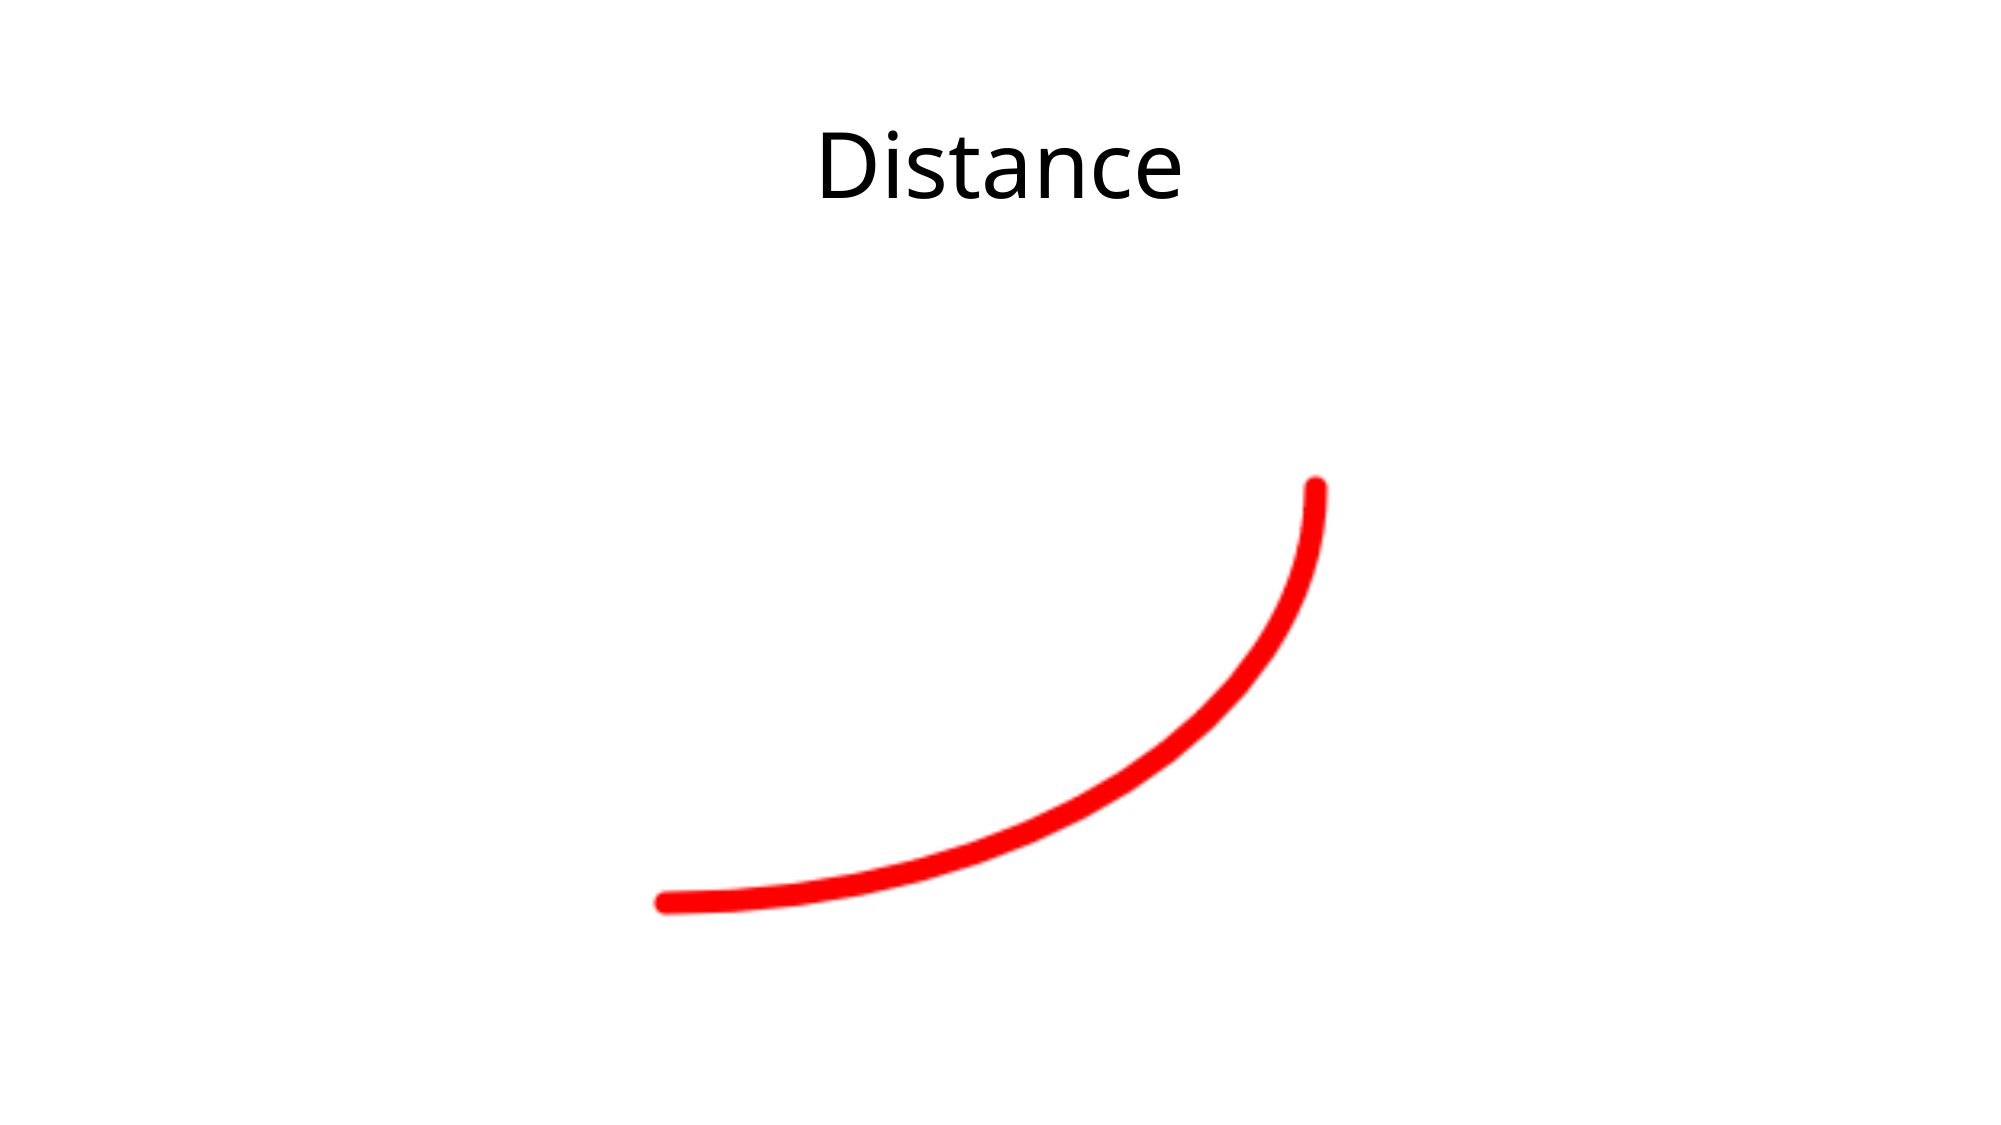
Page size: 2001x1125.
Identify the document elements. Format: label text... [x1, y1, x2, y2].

picture [609, 399, 1391, 975]
title Distance [137, 59, 1863, 278]
